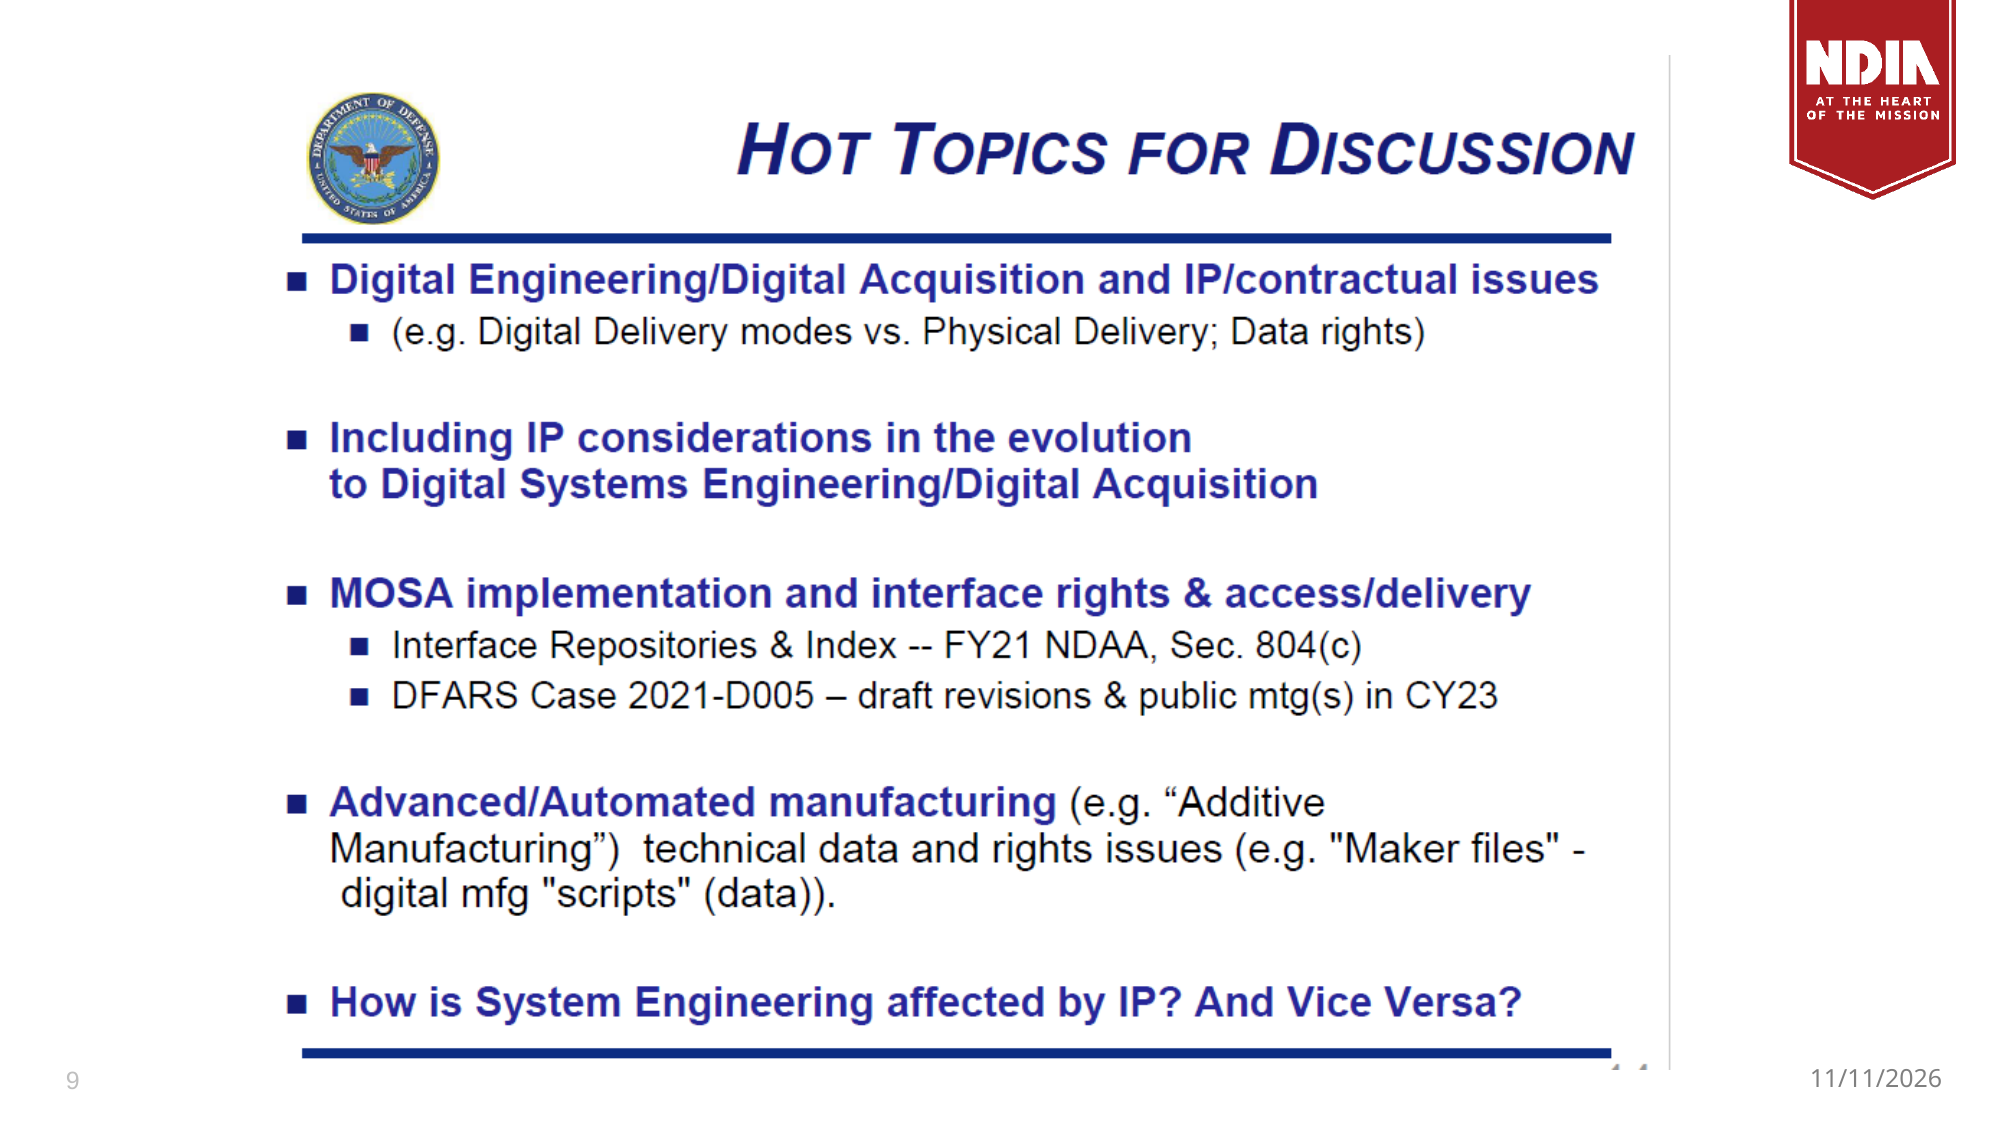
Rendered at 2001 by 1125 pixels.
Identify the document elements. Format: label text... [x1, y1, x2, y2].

picture [249, 54, 1673, 1070]
picture [1789, 0, 1956, 200]
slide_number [1433, 1050, 1958, 1110]
slide_number 9 [33, 1050, 113, 1110]
